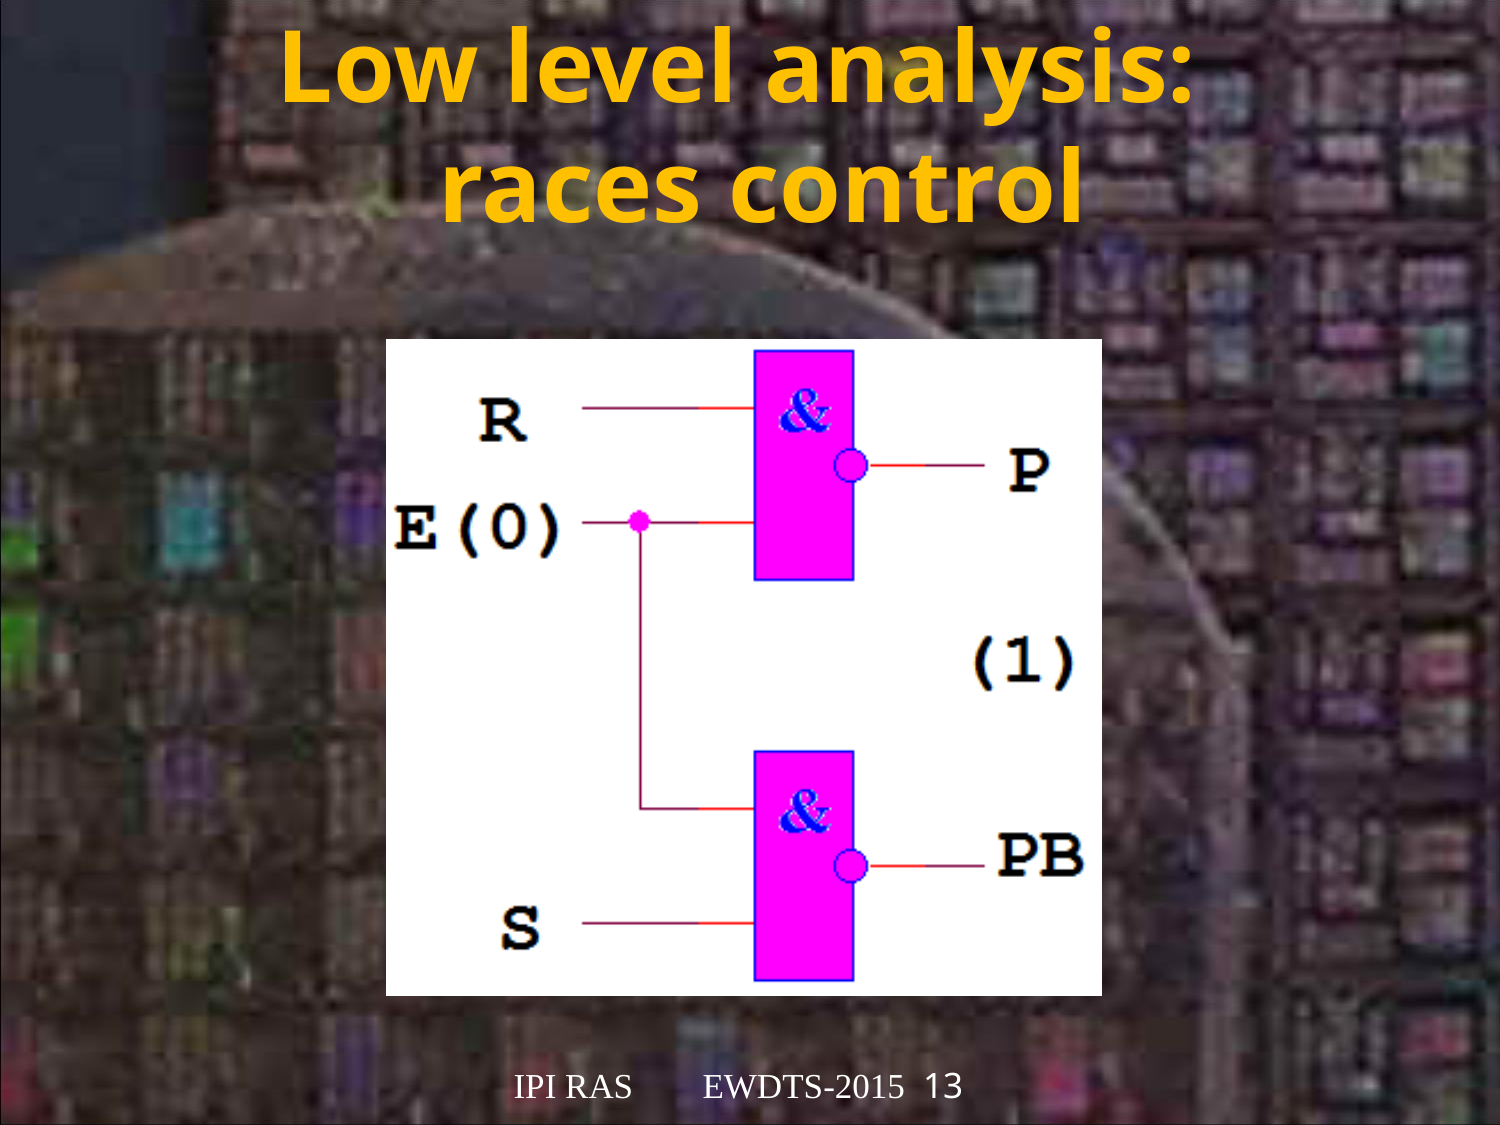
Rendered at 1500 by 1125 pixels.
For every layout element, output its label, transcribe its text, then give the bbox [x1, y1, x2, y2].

picture [0, 0, 1500, 1125]
title Low level analysis: races control [75, 45, 1425, 200]
text_box IPI RAS EWDTS-2015 13 [46, 1019, 1430, 1125]
